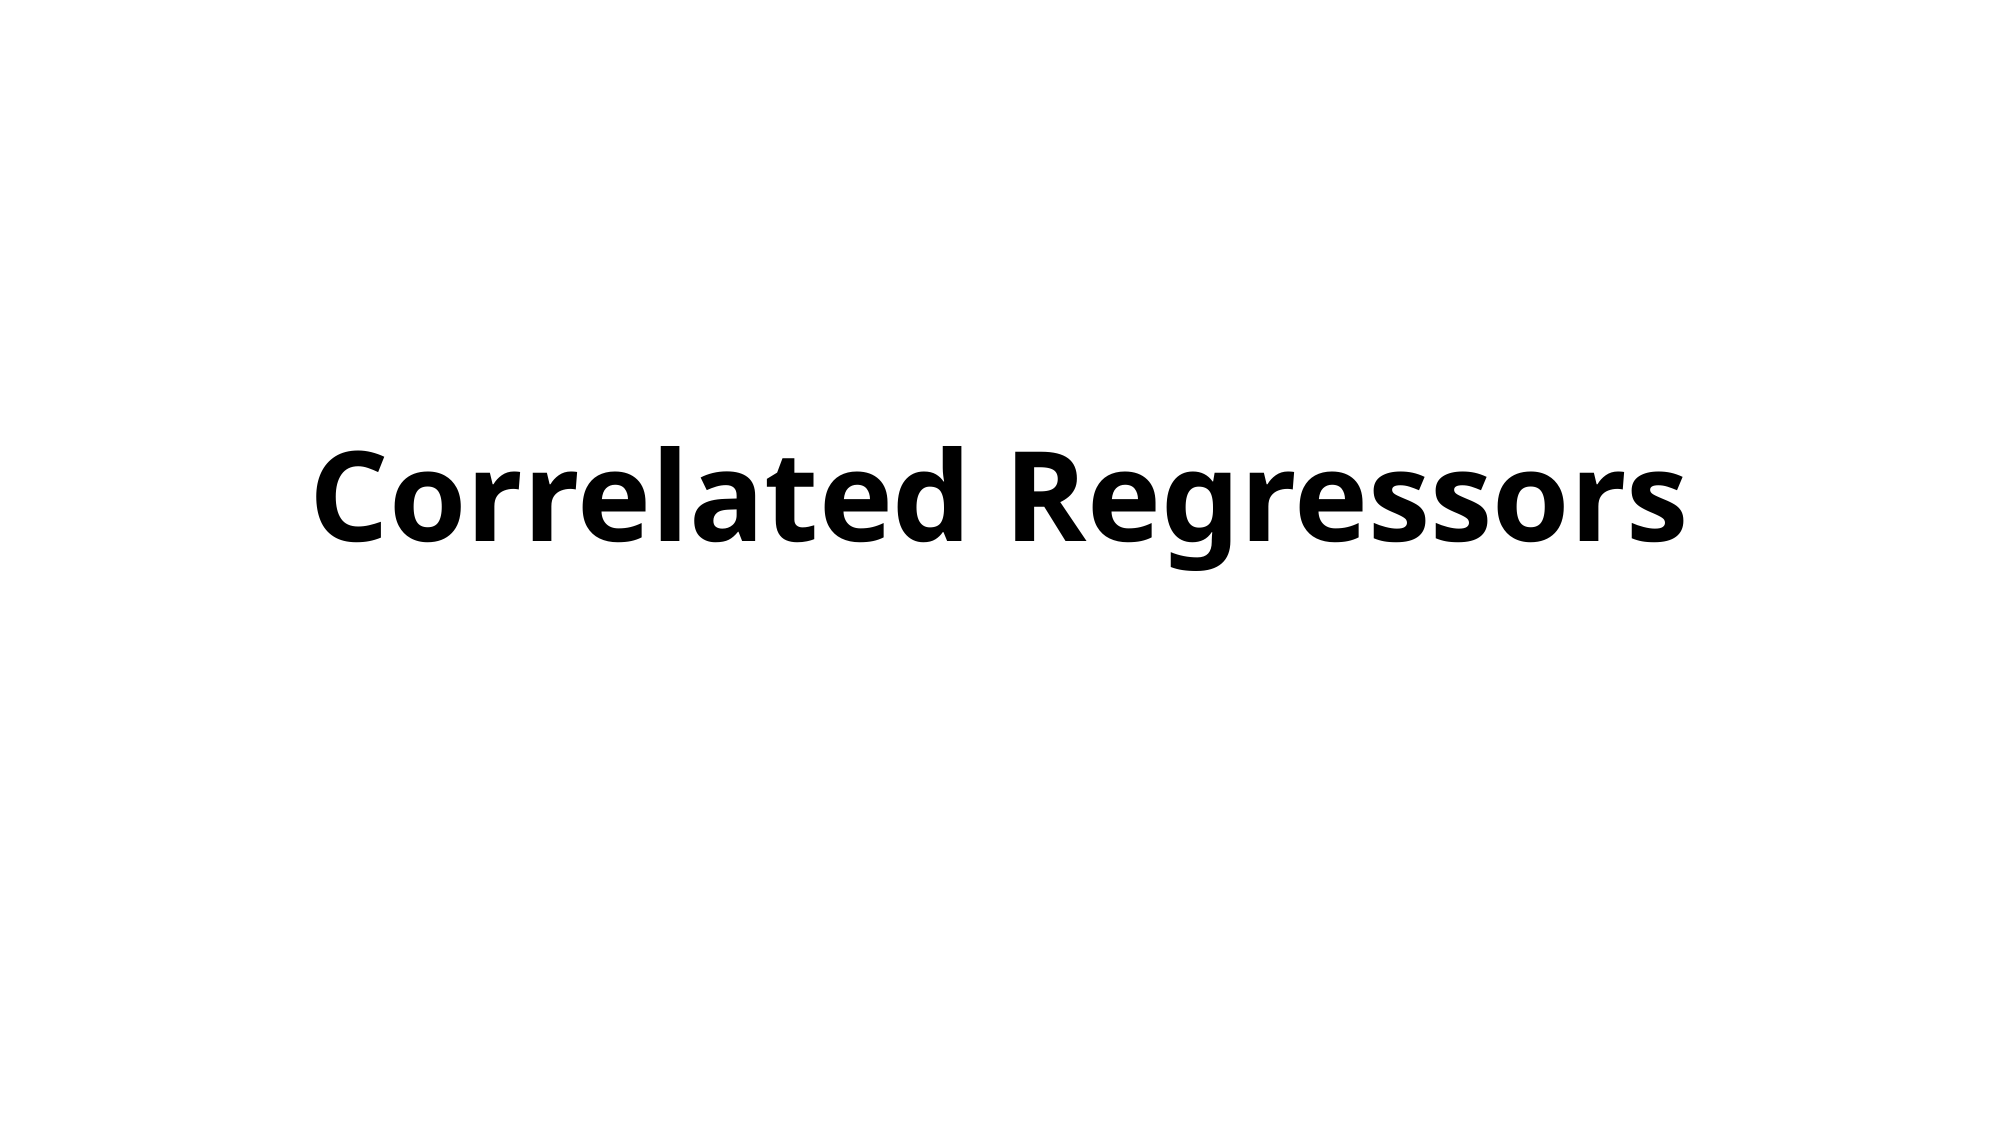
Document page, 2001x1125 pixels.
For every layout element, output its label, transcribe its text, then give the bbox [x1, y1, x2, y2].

title Correlated Regressors [249, 184, 1750, 576]
